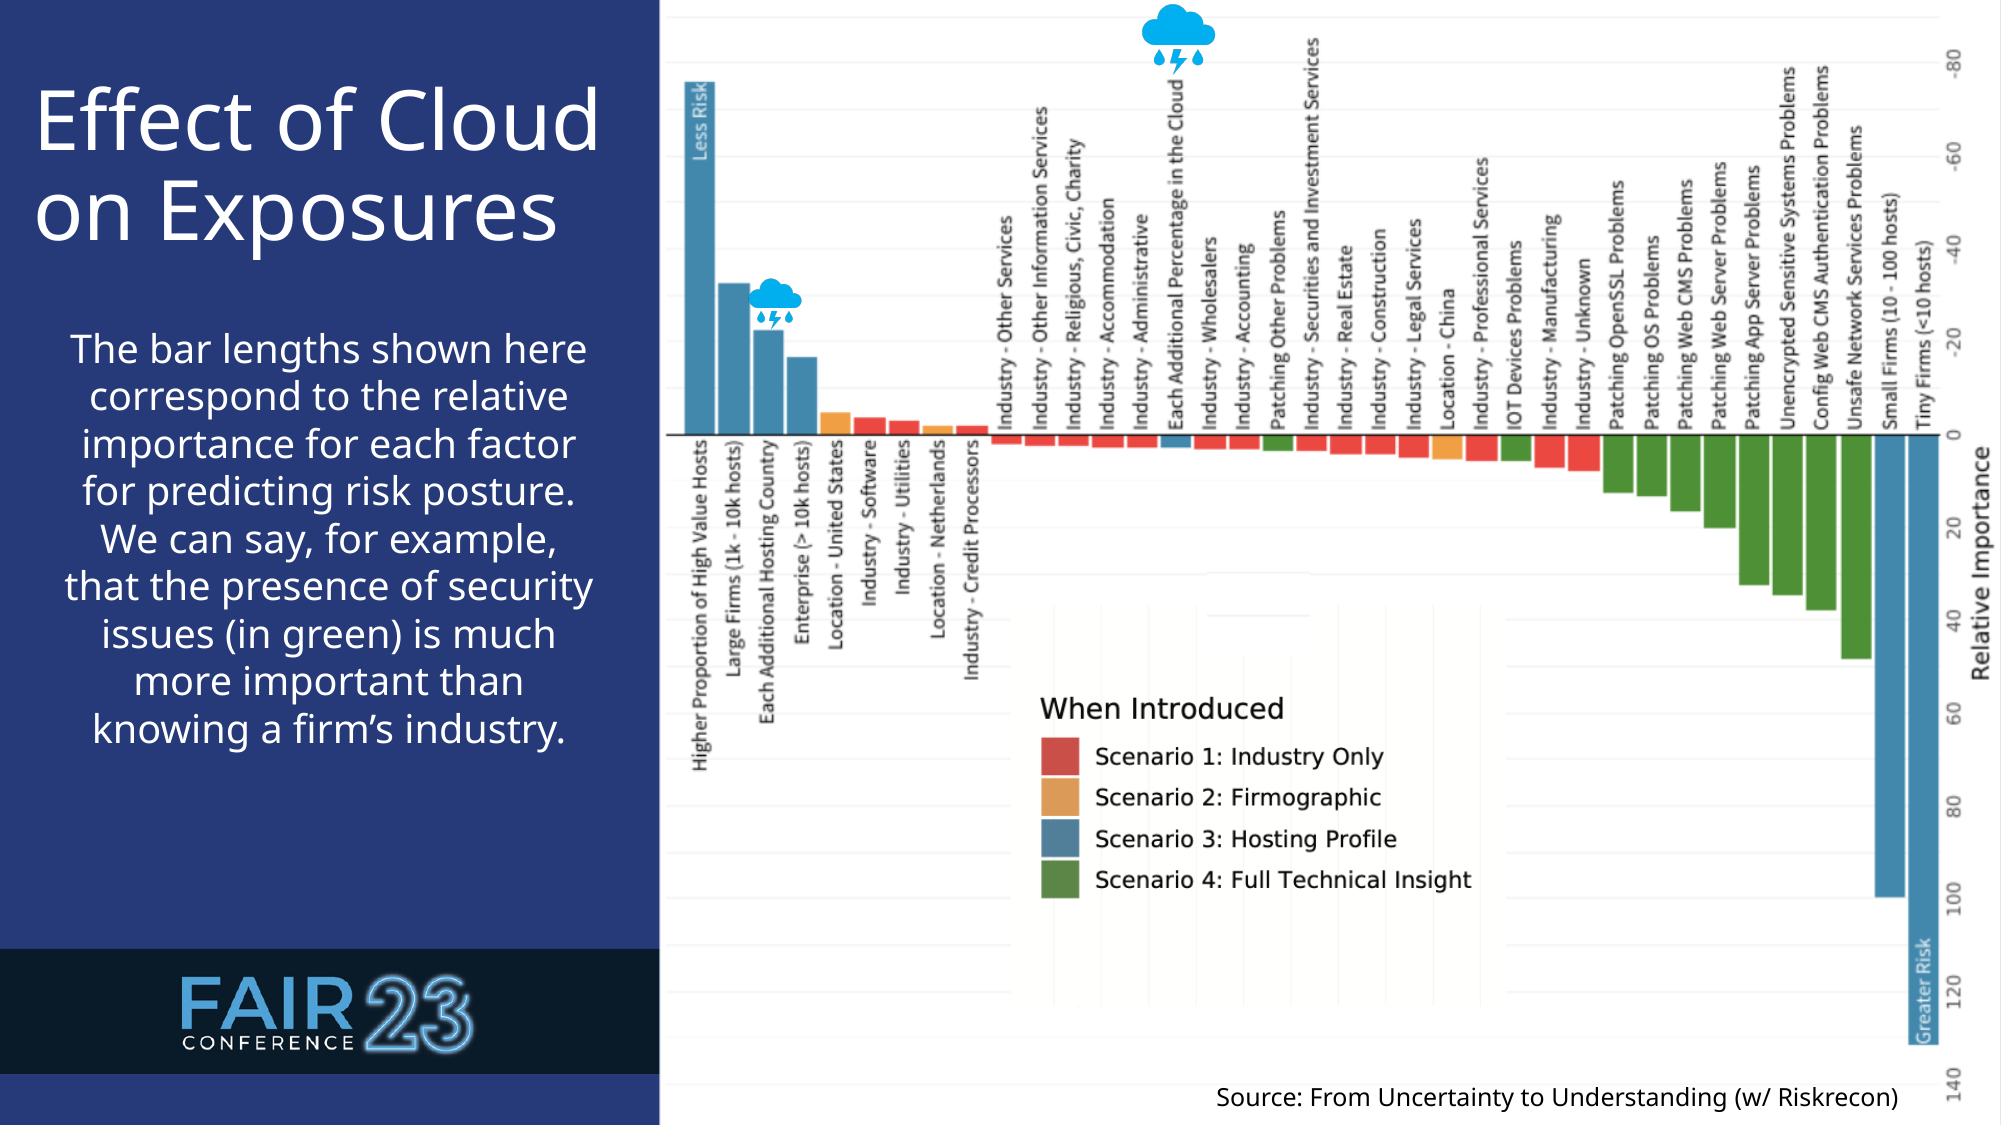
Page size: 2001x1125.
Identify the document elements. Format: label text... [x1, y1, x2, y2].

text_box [658, 0, 2000, 1125]
picture [0, 0, 658, 947]
title Effect of Cloud on Exposures [18, 59, 640, 278]
picture [738, 267, 812, 341]
text_box The bar lengths shown here correspond to the relative importance for each factor for predicting risk posture. We can say, for example, that the presence of security issues (in green) is much more important than knowing a firm’s industry. [44, 316, 615, 759]
text_box [0, 947, 653, 1076]
picture [0, 1076, 658, 1125]
picture [135, 962, 524, 1060]
picture [1127, 0, 1230, 92]
